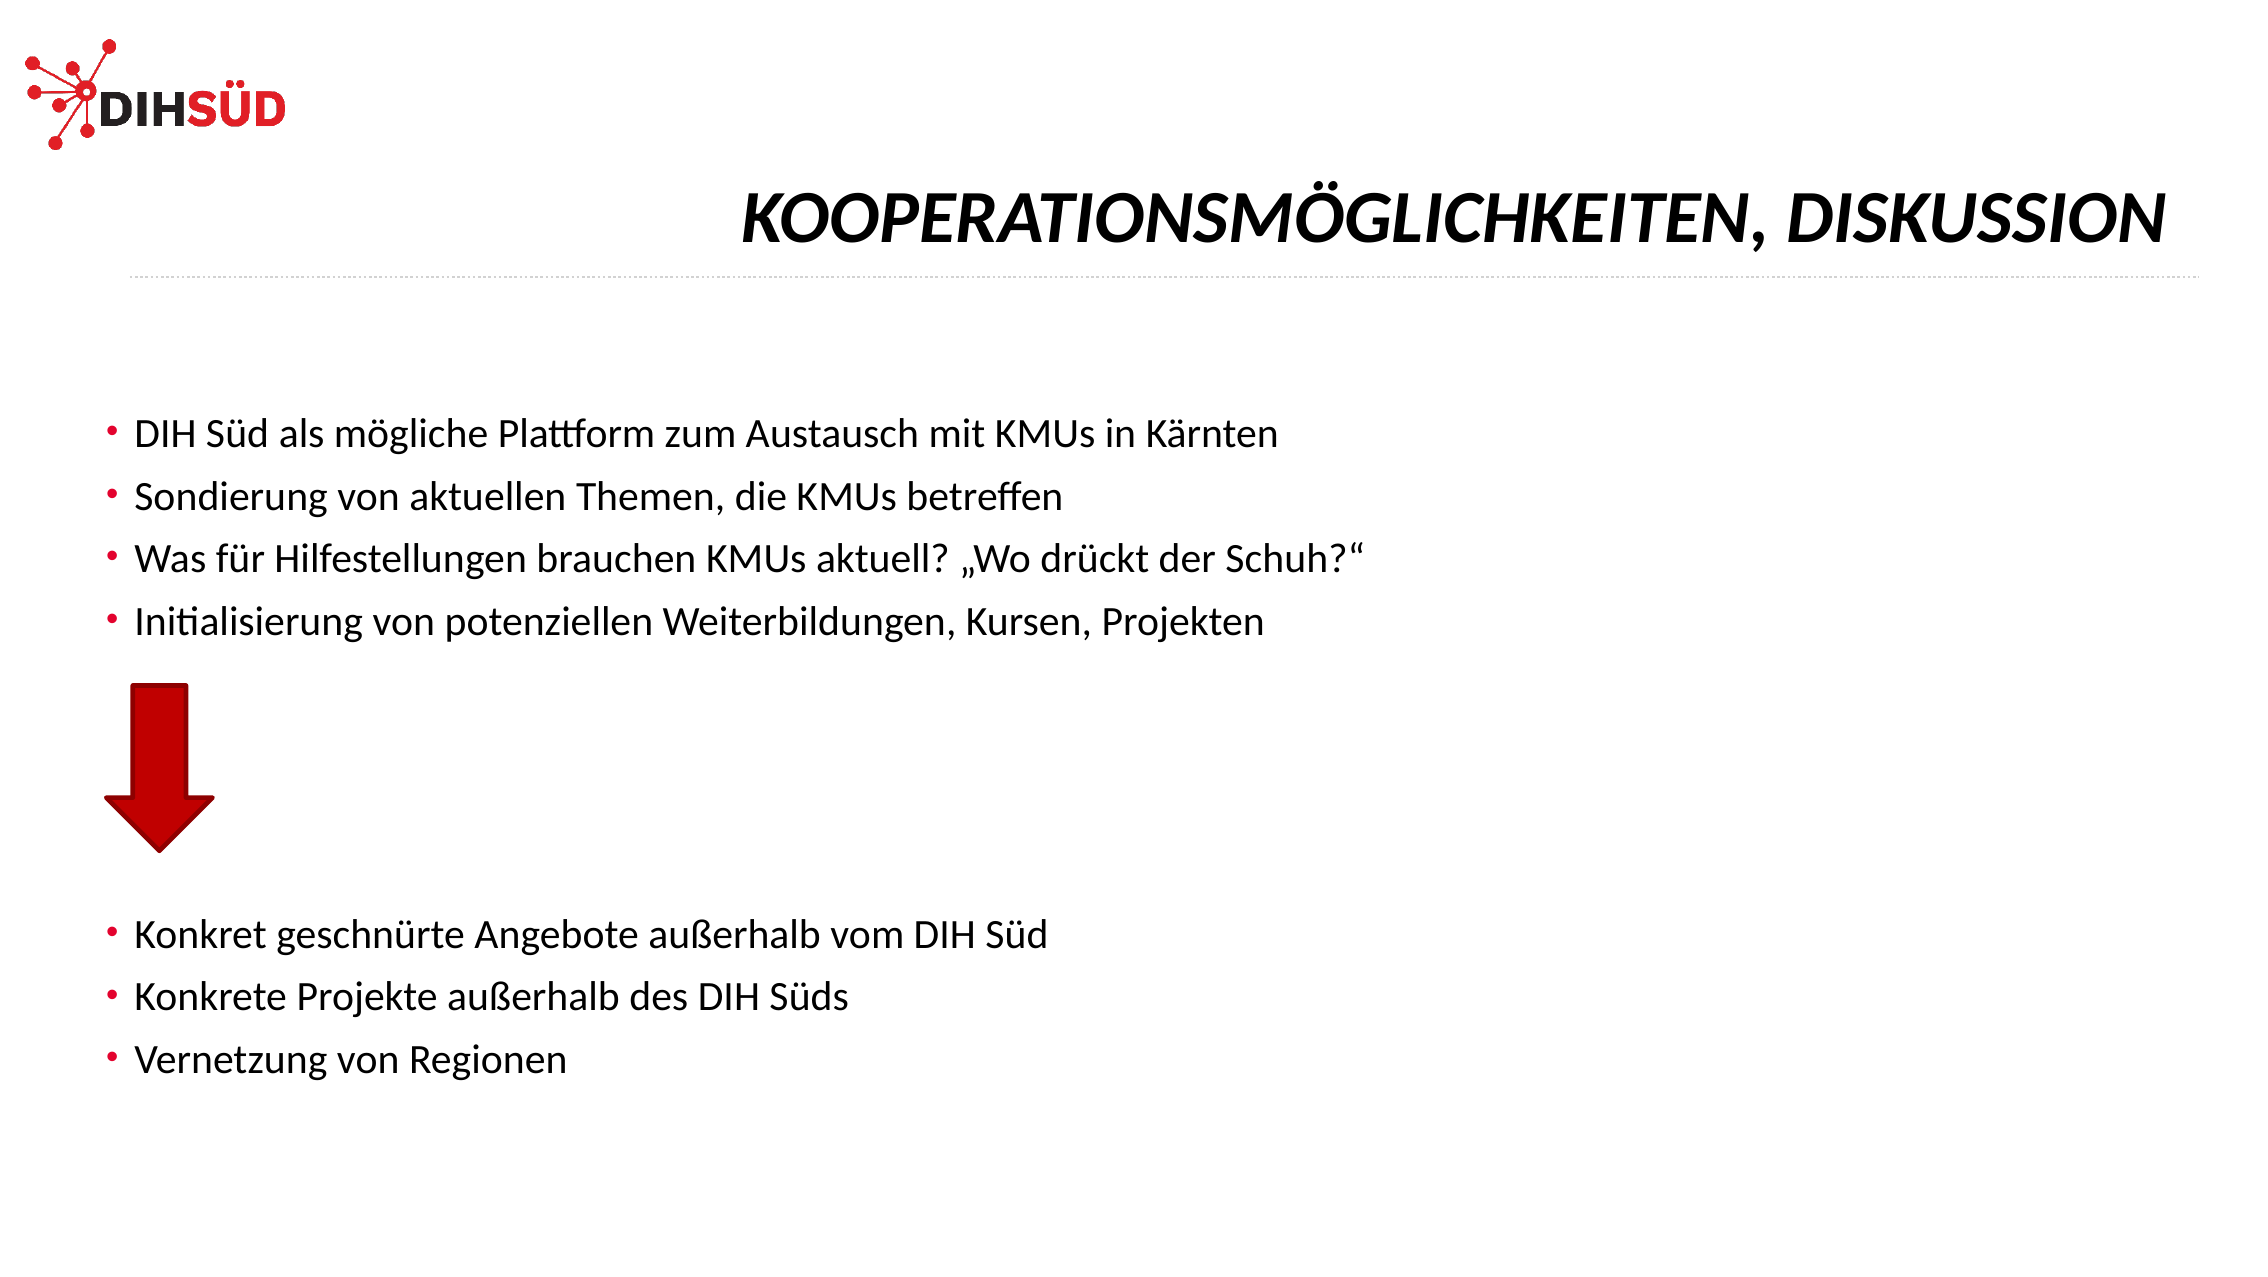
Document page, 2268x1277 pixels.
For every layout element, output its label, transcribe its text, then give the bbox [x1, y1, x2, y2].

title Kooperationsmöglichkeiten, Diskussion [425, 150, 2186, 267]
list DIH Süd als mögliche Plattform zum Austausch mit KMUs in Kärnten Sondierung von aktuellen Themen, die KMUs betreffen Was für Hilfestellungen brauchen KMUs aktuell? „Wo drückt der Schuh?“ Initialisierung von potenziellen Weiterbildungen, Kursen, Projekten Konkret geschnürte Angebote außerhalb vom DIH Süd Konkrete Projekte außerhalb des DIH Süds Vernetzung von Regionen [106, 342, 2197, 1163]
text_box [104, 683, 215, 854]
picture [25, 39, 285, 150]
